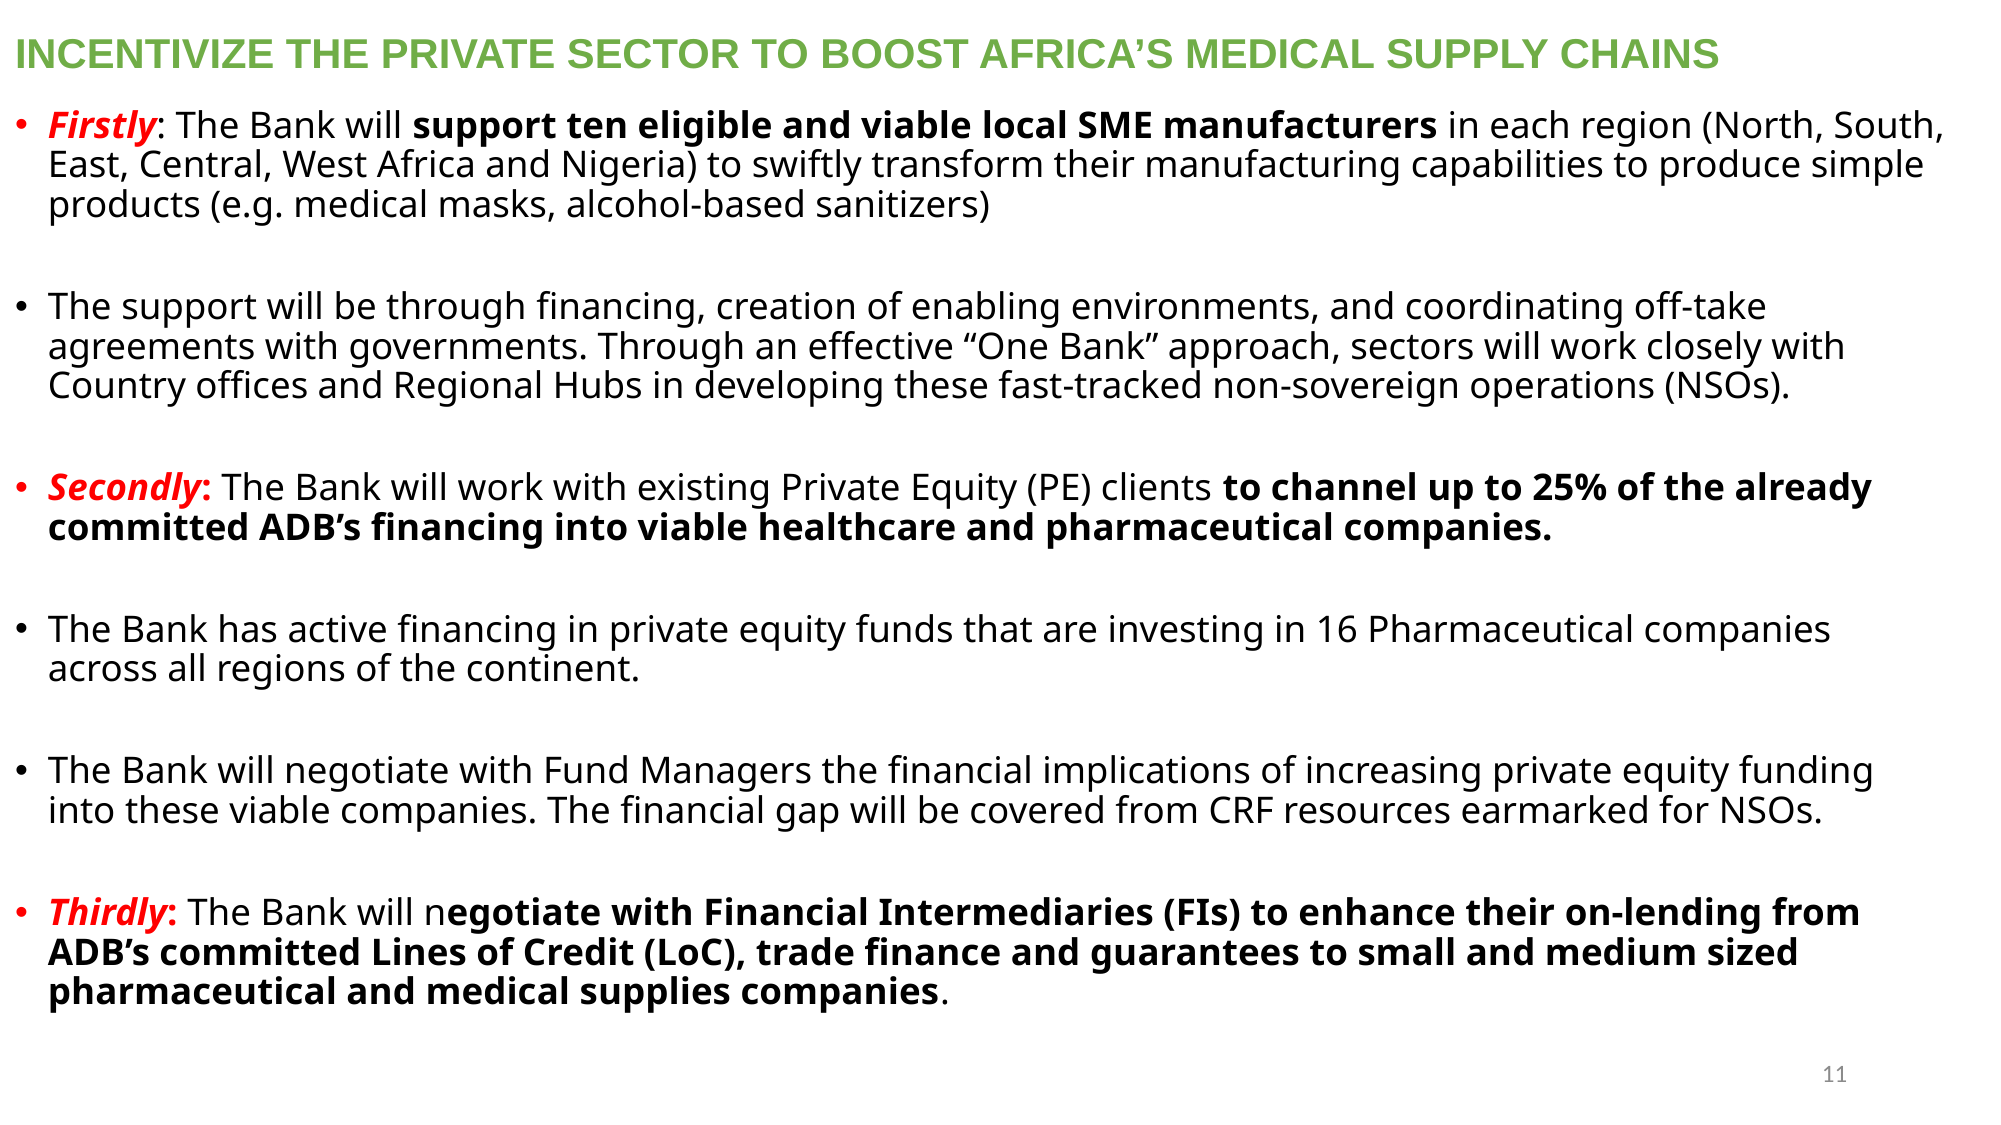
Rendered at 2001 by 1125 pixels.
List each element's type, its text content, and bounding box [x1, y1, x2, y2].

list Firstly: The Bank will support ten eligible and viable local SME manufacturers in each region (North, South, East, Central, West Africa and Nigeria) to swiftly transform their manufacturing capabilities to produce simple products (e.g. medical masks, alcohol-based sanitizers) The support will be through financing, creation of enabling environments, and coordinating off-take agreements with governments. Through an effective “One Bank” approach, sectors will work closely with Country offices and Regional Hubs in developing these fast-tracked non-sovereign operations (NSOs). Secondly: The Bank will work with existing Private Equity (PE) clients to channel up to 25% of the already committed ADB’s financing into viable healthcare and pharmaceutical companies. The Bank has active financing in private equity funds that are investing in 16 Pharmaceutical companies across all regions of the continent. The Bank will negotiate with Fund Managers the financial implications of increasing private equity funding into these viable companies. The financial gap will be covered from CRF resources earmarked for NSOs. Thirdly: The Bank will negotiate with Financial Intermediaries (FIs) to enhance their on-lending from ADB’s committed Lines of Credit (LoC), trade finance and guarantees to small and medium sized pharmaceutical and medical supplies companies. [0, 99, 1967, 1077]
title INCENTIVIZE THE PRIVATE SECTOR TO BOOST AFRICA’S MEDICAL SUPPLY CHAINS [0, 0, 1967, 99]
slide_number 11 [1412, 1042, 1863, 1103]
